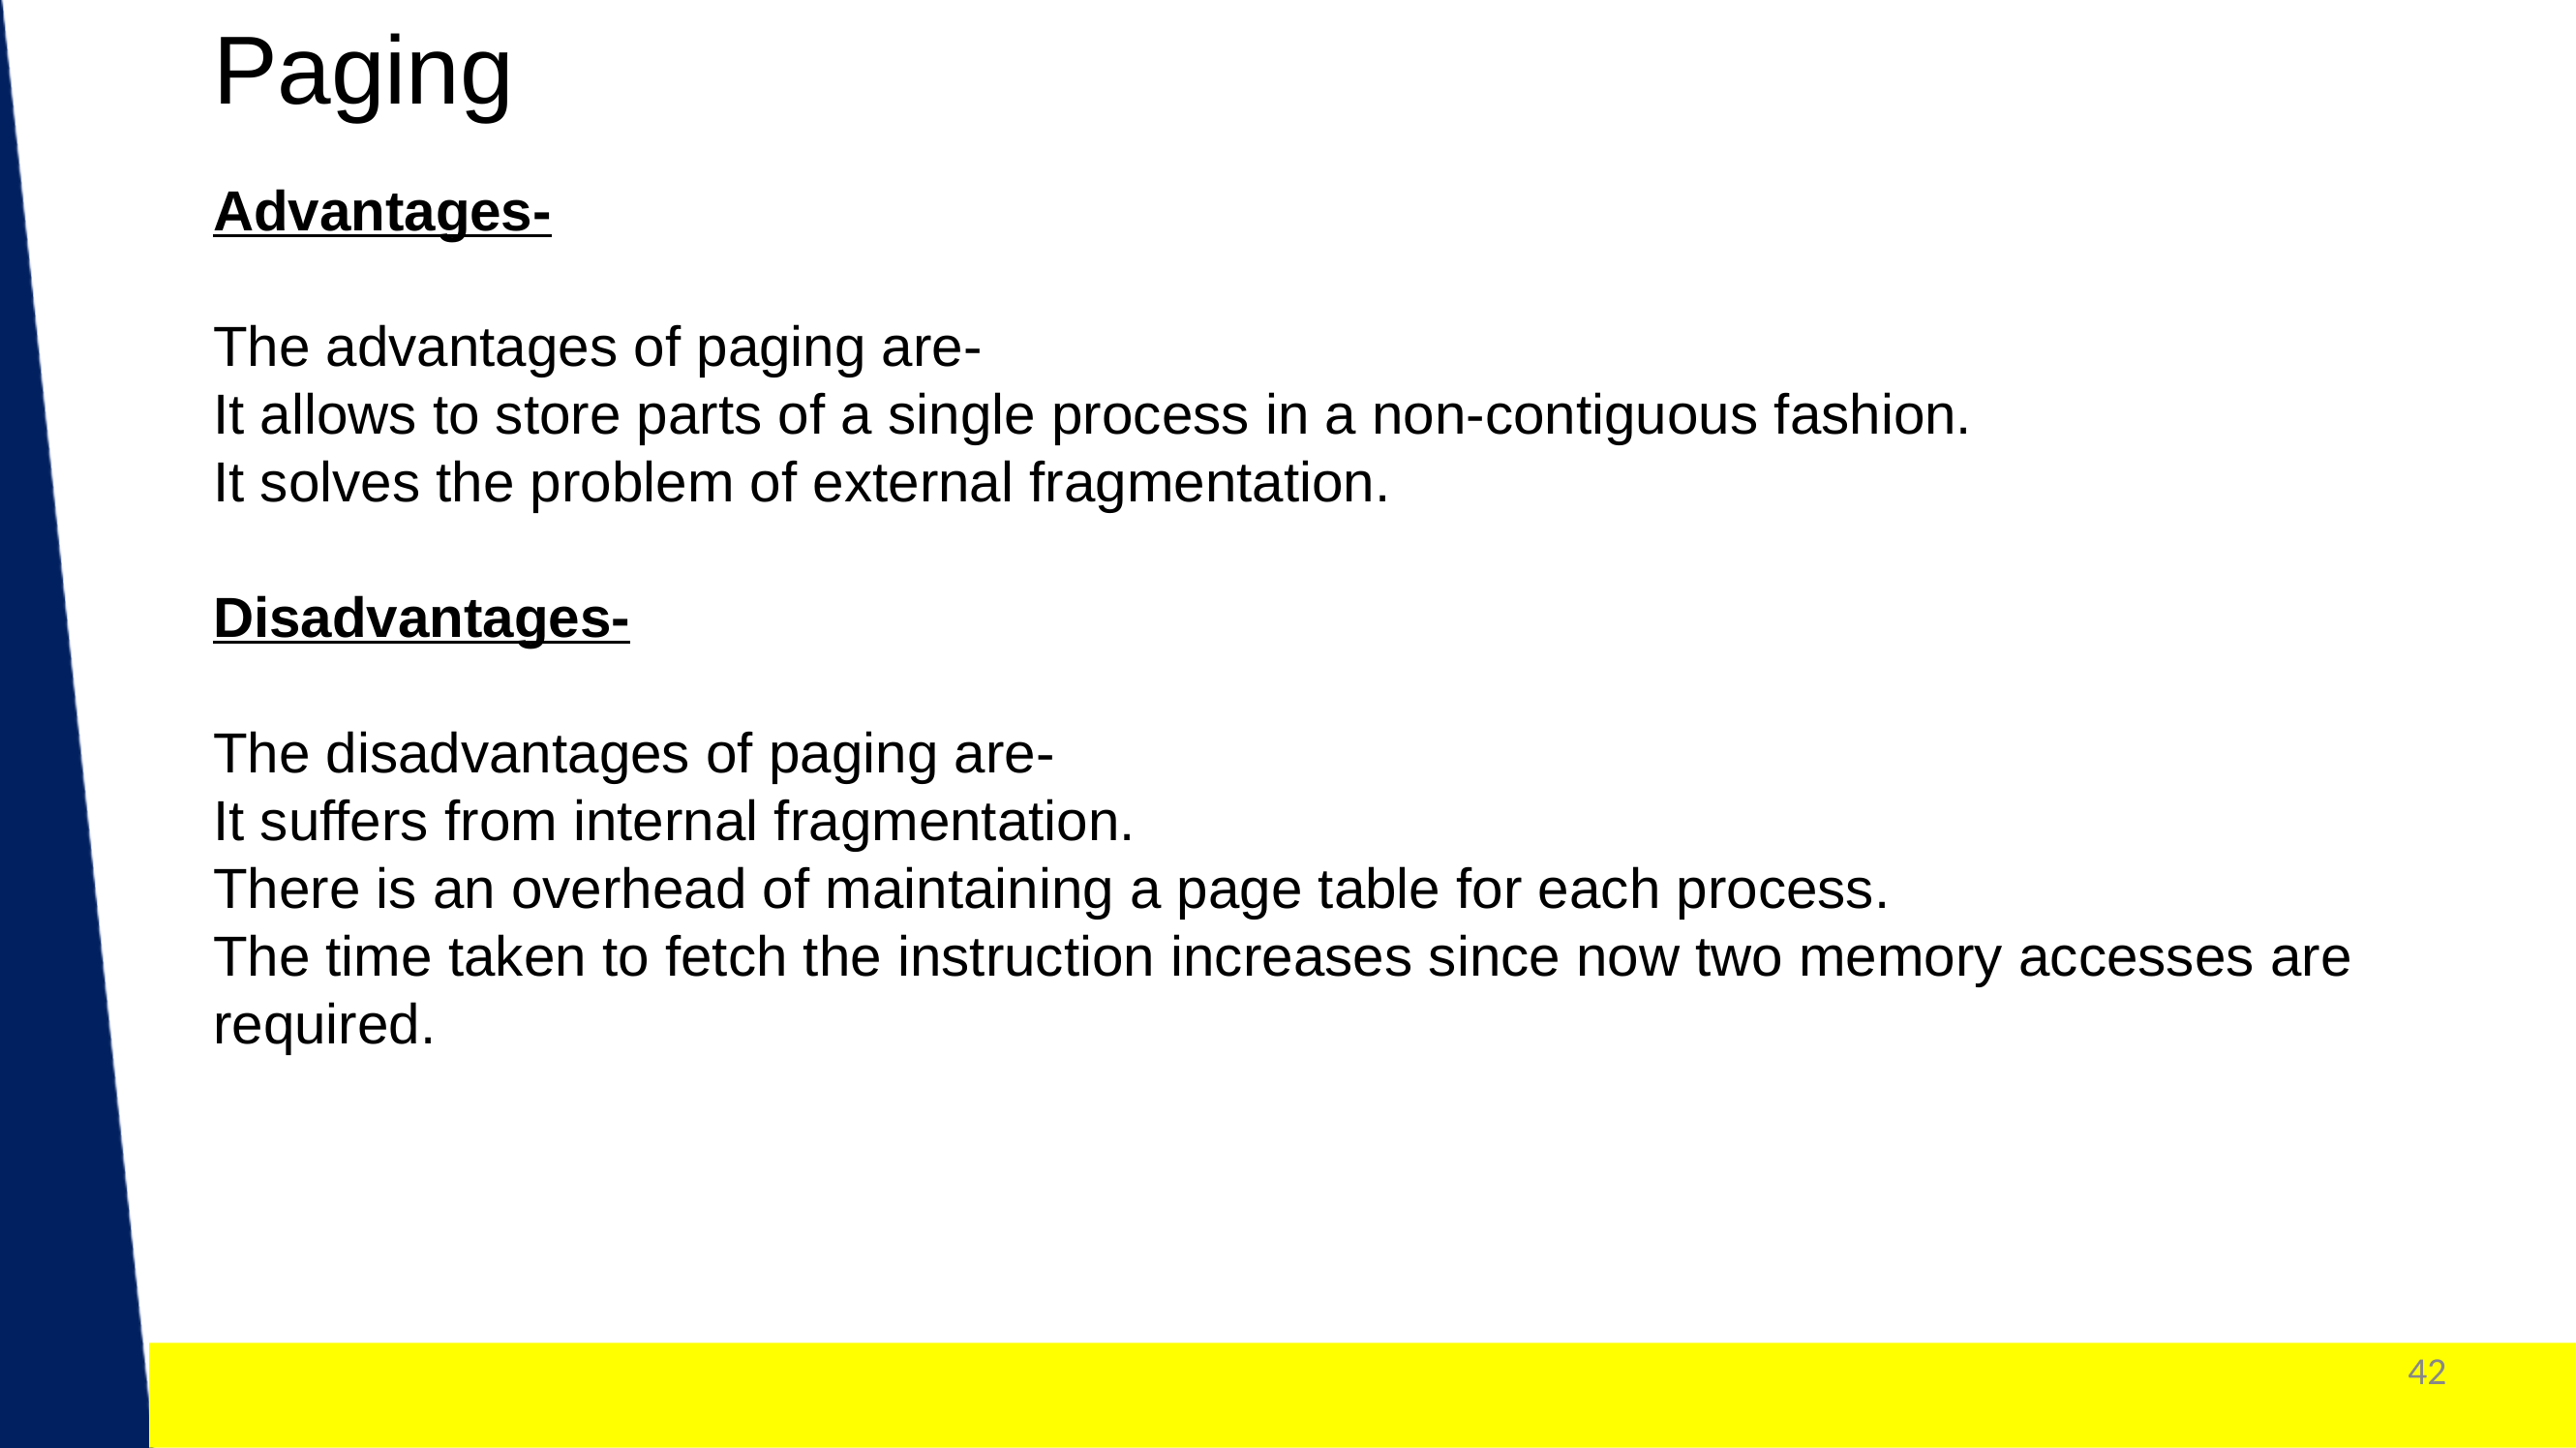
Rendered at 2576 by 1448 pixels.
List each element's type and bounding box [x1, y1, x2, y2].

text_box [0, 0, 2576, 1448]
